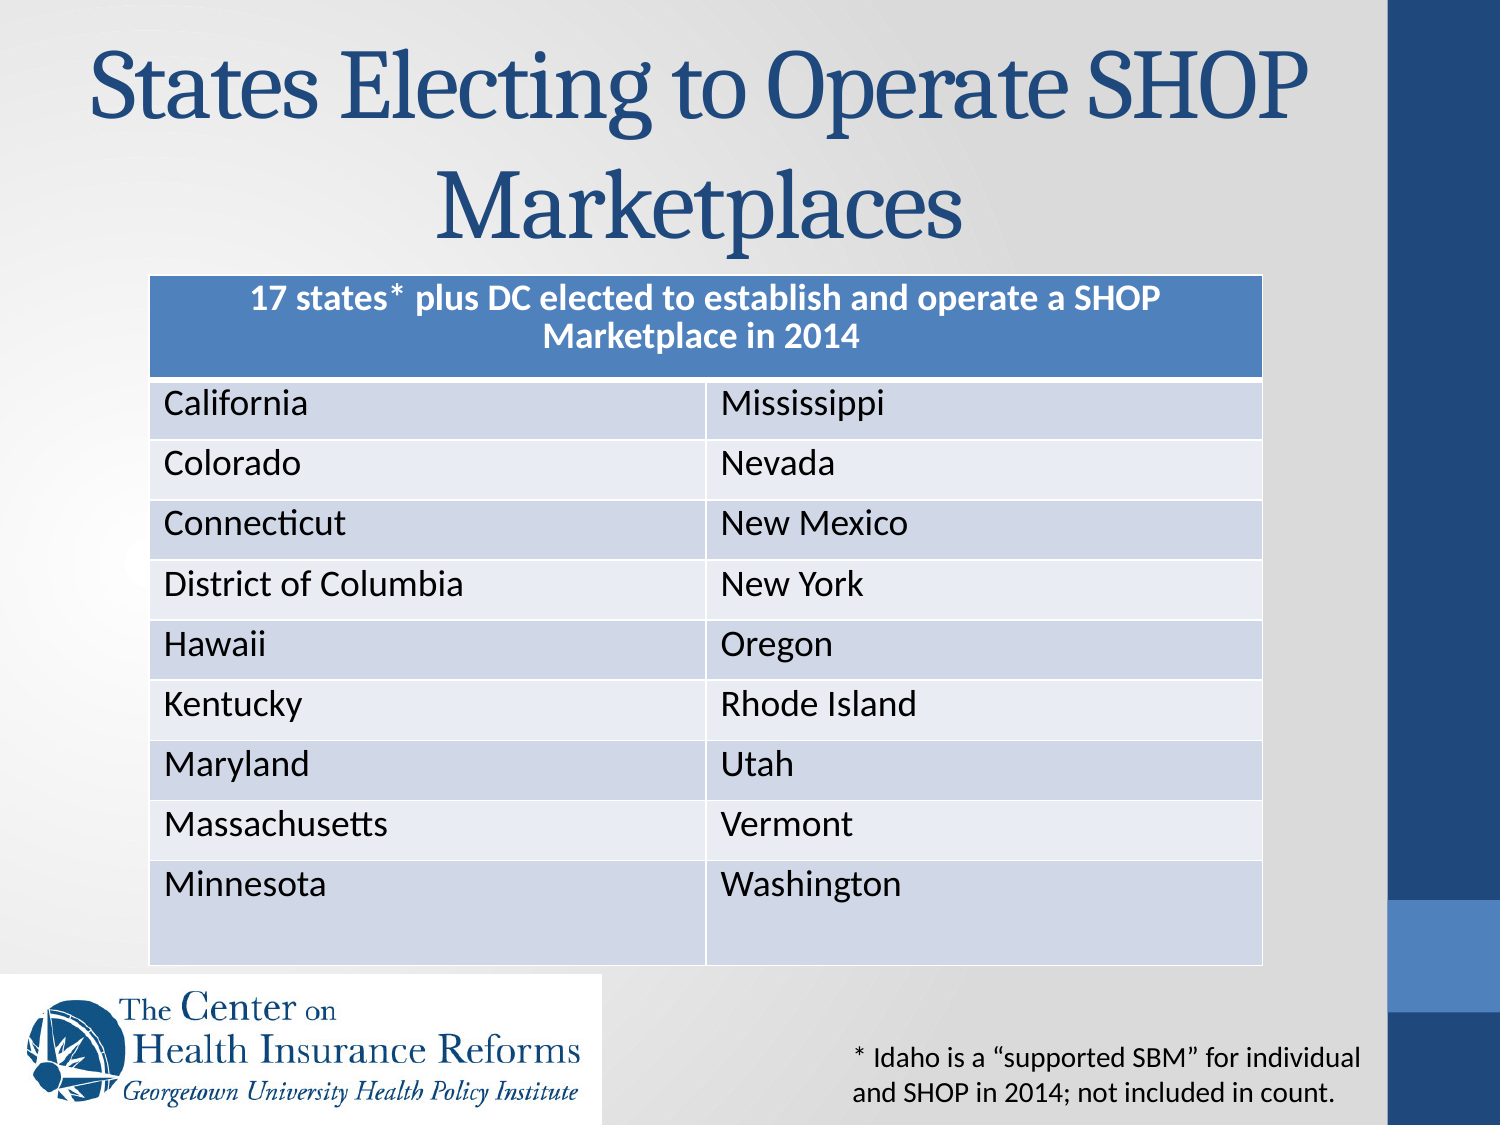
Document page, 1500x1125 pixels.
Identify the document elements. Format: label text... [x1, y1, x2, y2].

table_cell Maryland [150, 741, 705, 800]
table_cell New Mexico [707, 501, 1262, 559]
table_cell Connecticut [150, 501, 705, 559]
table_cell Minnesota [150, 861, 705, 965]
title States Electing to Operate SHOP Marketplaces [75, 45, 1325, 233]
table_cell Mississippi [707, 383, 1262, 439]
table_header 17 states* plus DC elected to establish and operate a SHOP Marketplace in 2014 [150, 276, 1262, 377]
table_cell Utah [707, 741, 1262, 800]
table_cell Washington [707, 861, 1262, 965]
table_cell Rhode Island [707, 681, 1262, 740]
table_cell Colorado [150, 441, 705, 499]
table_cell Kentucky [150, 681, 705, 740]
table_cell District of Columbia [150, 561, 705, 619]
table_cell Hawaii [150, 621, 705, 679]
table_cell Oregon [707, 621, 1262, 679]
table_cell Vermont [707, 801, 1262, 860]
picture [0, 974, 603, 1125]
table_cell California [150, 383, 705, 439]
table_cell Massachusetts [150, 801, 705, 860]
table_cell Nevada [707, 441, 1262, 499]
table_cell New York [707, 561, 1262, 619]
text_box * Idaho is a “supported SBM” for individual and SHOP in 2014; not included in count. [837, 1031, 1400, 1116]
